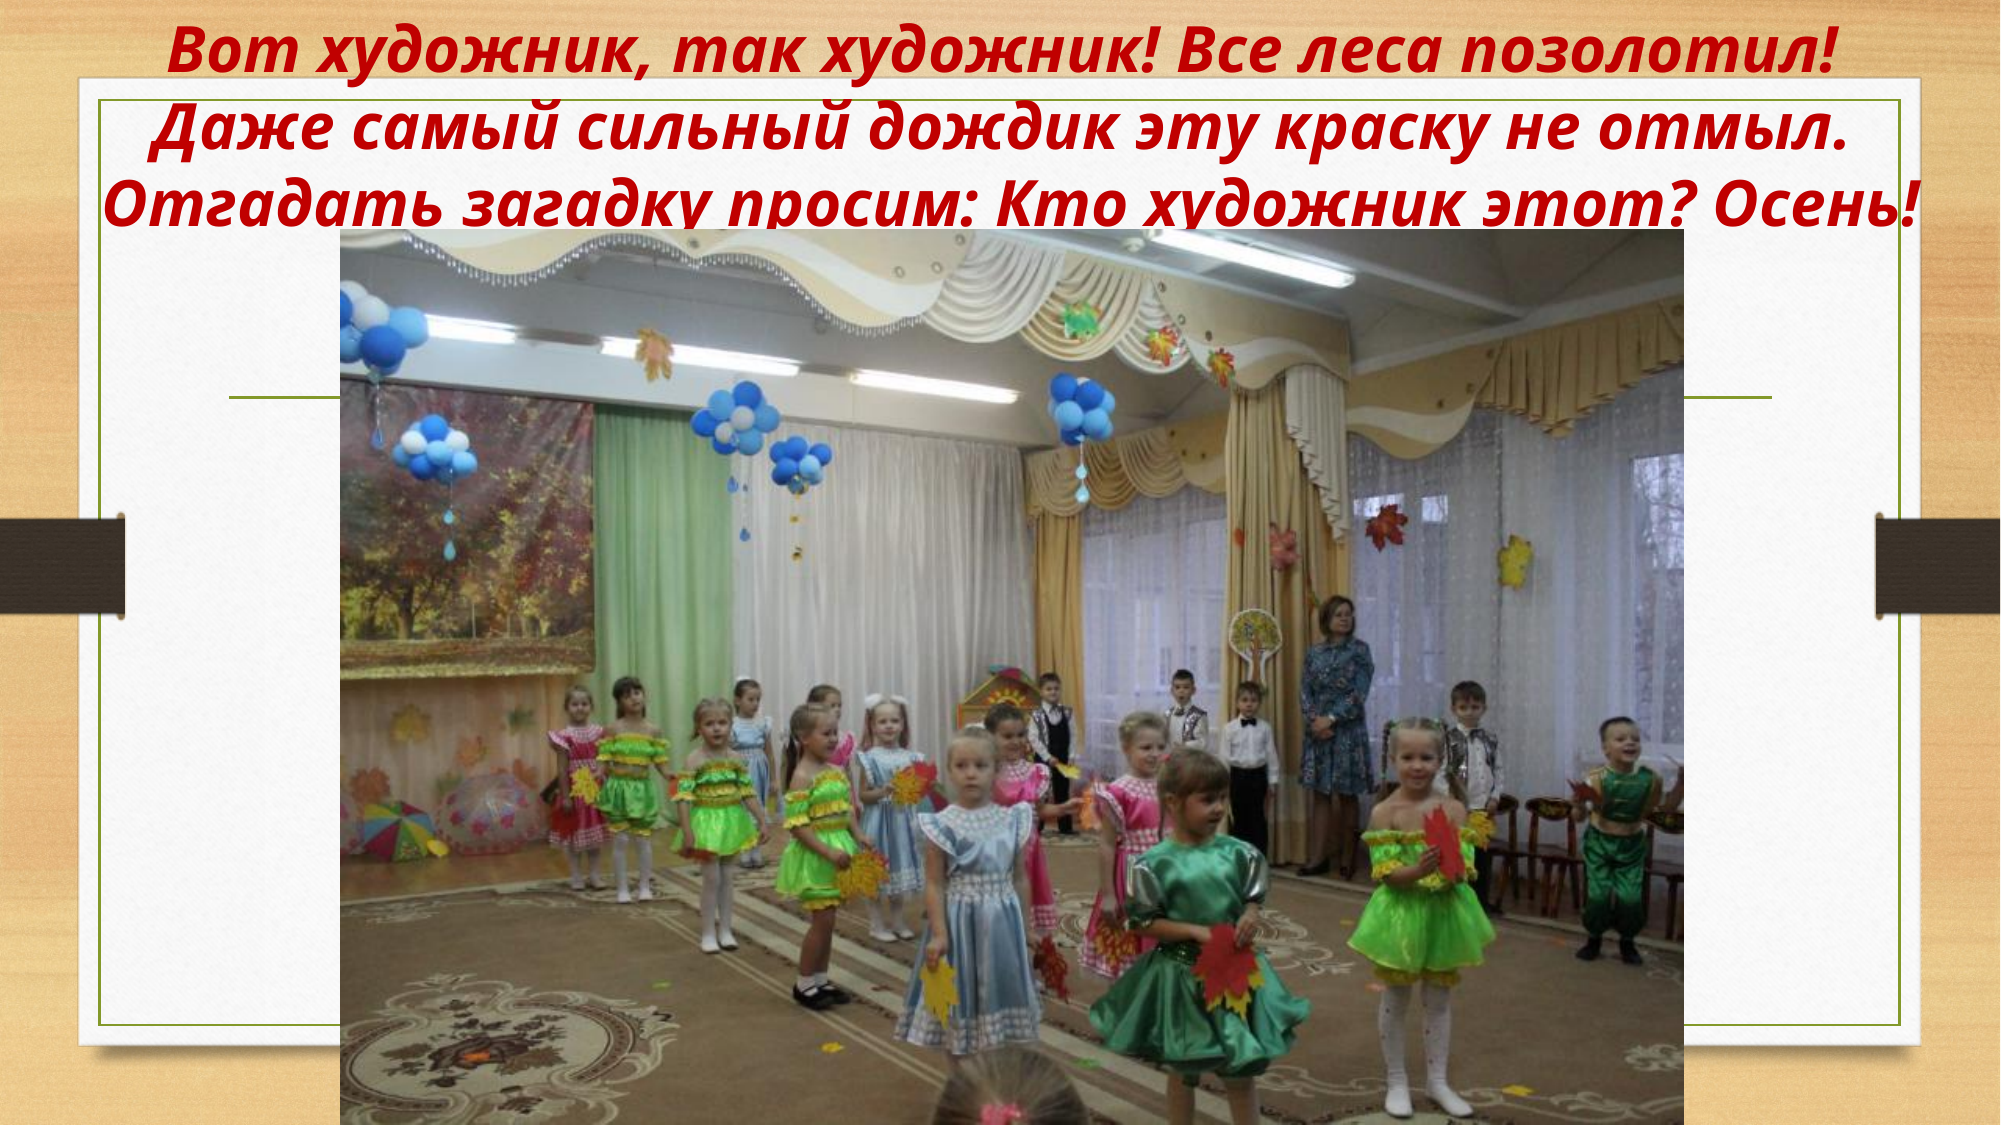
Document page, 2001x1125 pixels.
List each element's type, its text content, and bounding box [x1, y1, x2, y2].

title Вот художник, так художник! Все леса позолотил! Даже самый сильный дождик эту краску не отмыл. Отгадать загадку просим: Кто художник этот? Осень! [11, 0, 2000, 248]
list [339, 229, 1684, 1125]
picture [1684, 0, 2001, 1125]
picture [0, 0, 339, 1125]
